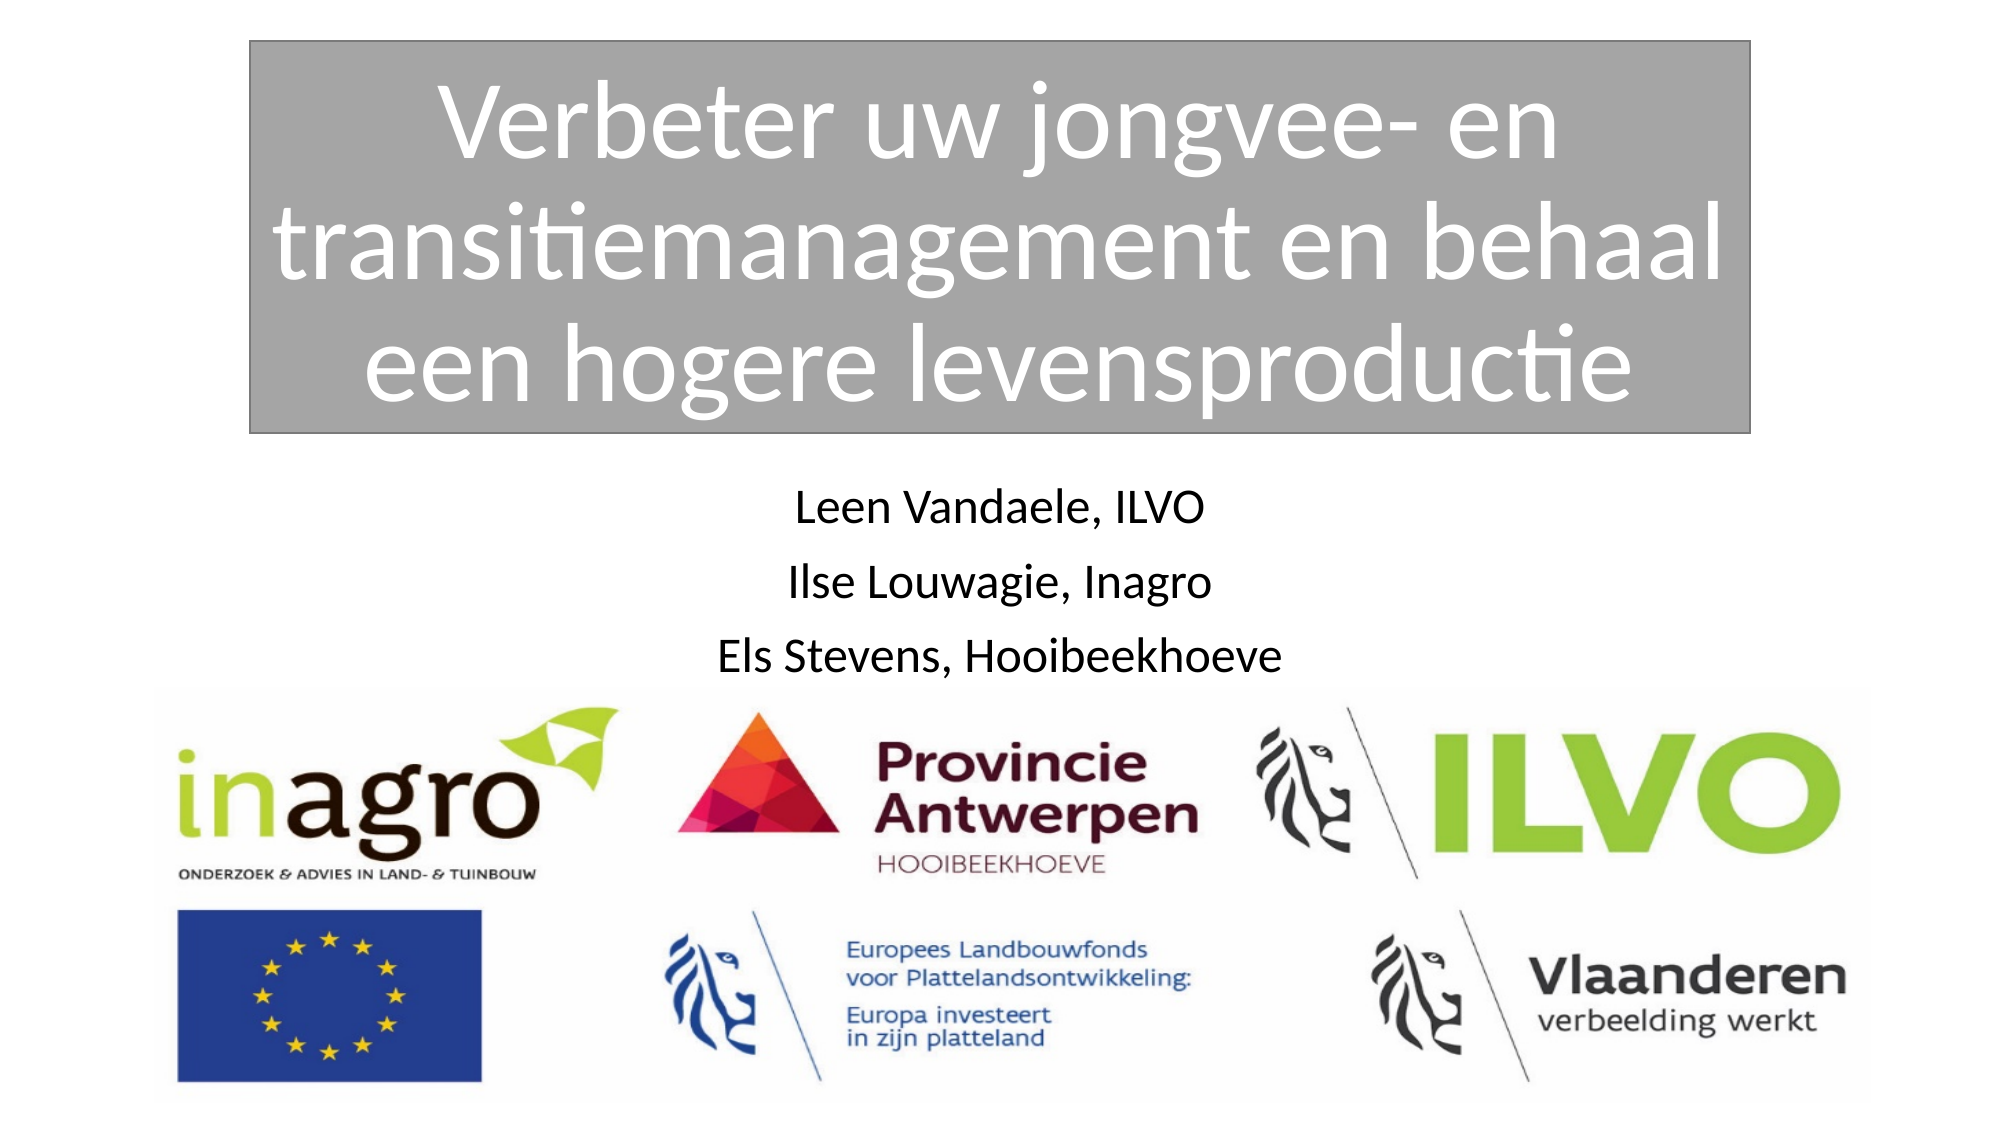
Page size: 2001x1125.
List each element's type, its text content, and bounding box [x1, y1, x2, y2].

picture [154, 687, 1871, 1104]
subtitle Leen Vandaele, ILVO Ilse Louwagie, Inagro Els Stevens, Hooibeekhoeve [249, 472, 1750, 687]
title Verbeter uw jongvee- en transitiemanagement en behaal een hogere levensproductie [249, 40, 1751, 434]
